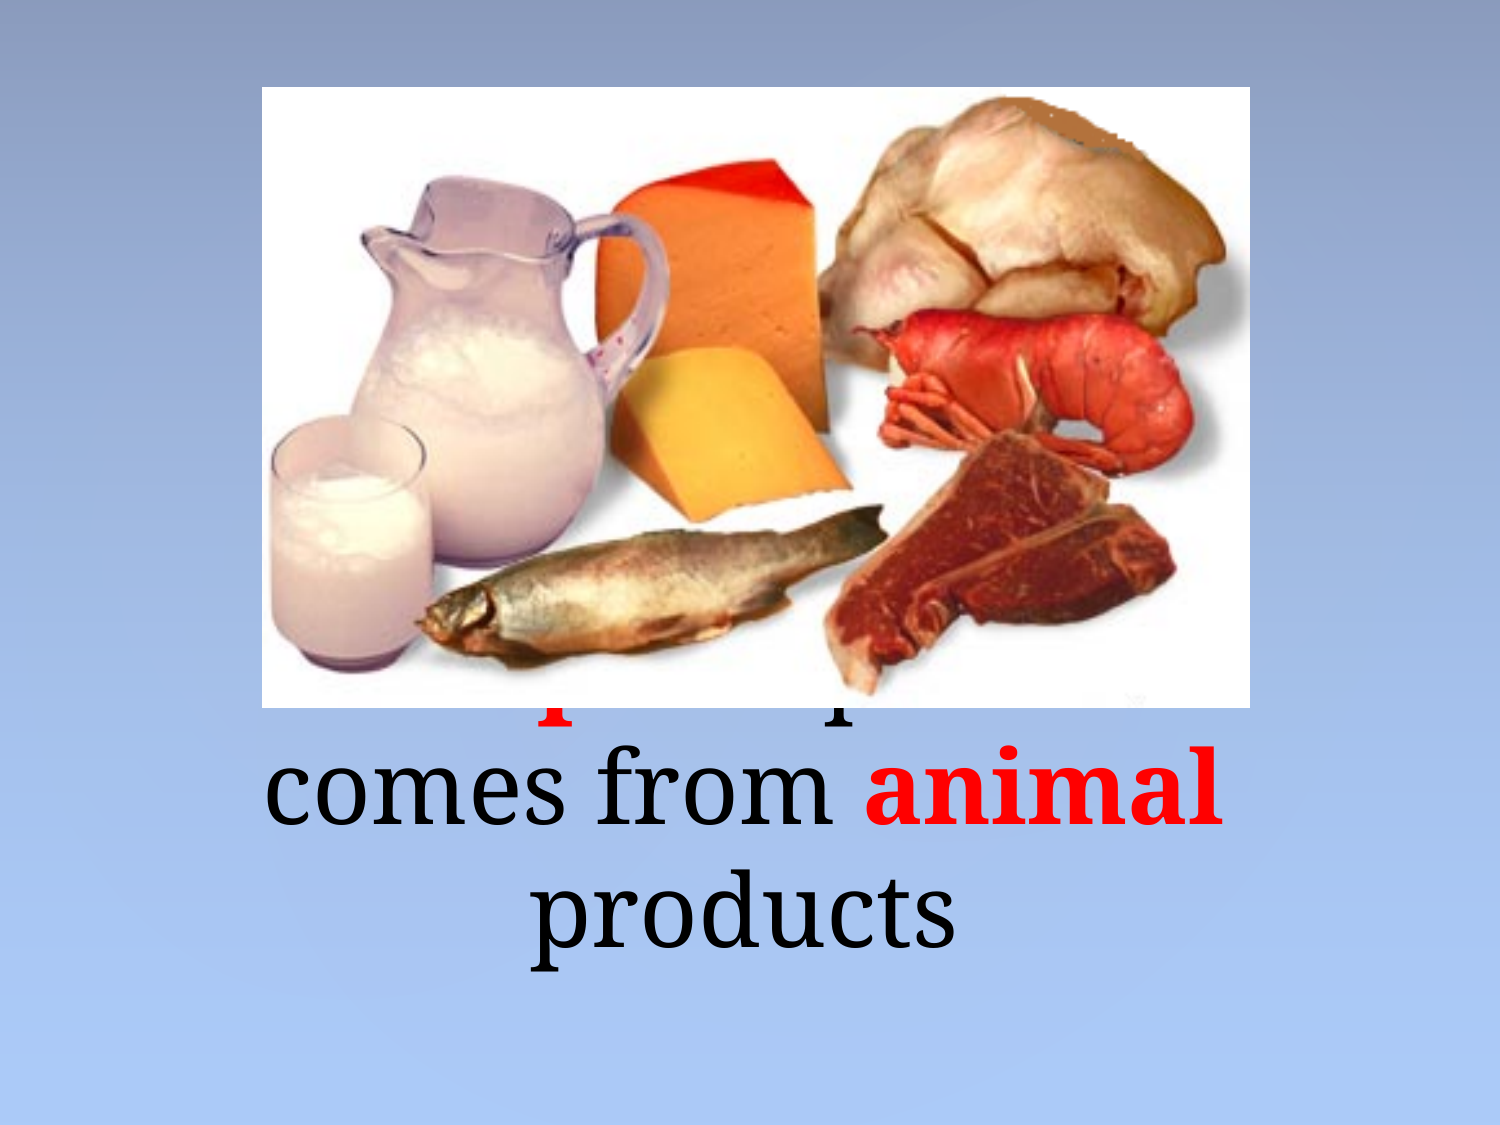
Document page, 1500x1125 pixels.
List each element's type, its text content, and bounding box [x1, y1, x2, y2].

picture [261, 86, 1251, 709]
title Complete protein comes from animal products [125, 825, 1363, 975]
